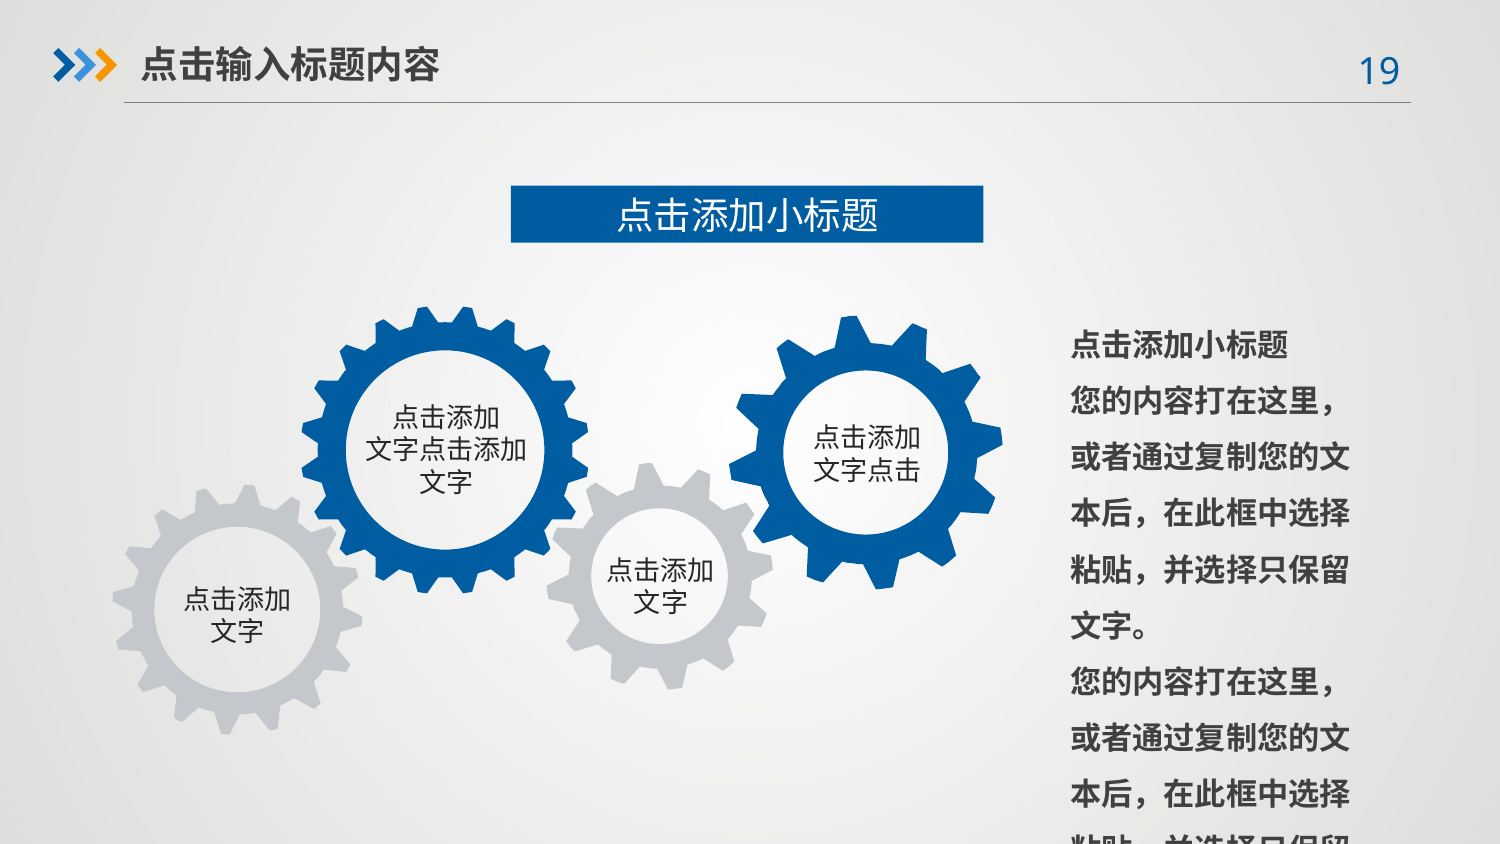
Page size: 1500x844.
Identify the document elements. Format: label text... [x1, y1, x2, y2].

picture [0, 0, 1500, 844]
text_box [546, 462, 773, 690]
text_box 点击添加 文字 [592, 547, 727, 624]
text_box 点击添加 文字点击 [784, 414, 948, 491]
text_box [301, 306, 589, 594]
text_box [112, 484, 363, 735]
text_box 点击添加小标题 [509, 183, 985, 245]
text_box 点击添加 文字 [168, 576, 307, 653]
text_box [728, 315, 1003, 590]
text_box 点击添加小标题 您的内容打在这里，或者通过复制您的文本后，在此框中选择粘贴，并选择只保留文字。 您的内容打在这里，或者通过复制您的文本后，在此框中选择粘贴，并选择只保留文字。 [1058, 300, 1378, 844]
text_box 点击输入标题内容 [140, 32, 491, 95]
text_box 点击添加 文字点击添加 文字 [348, 394, 544, 503]
